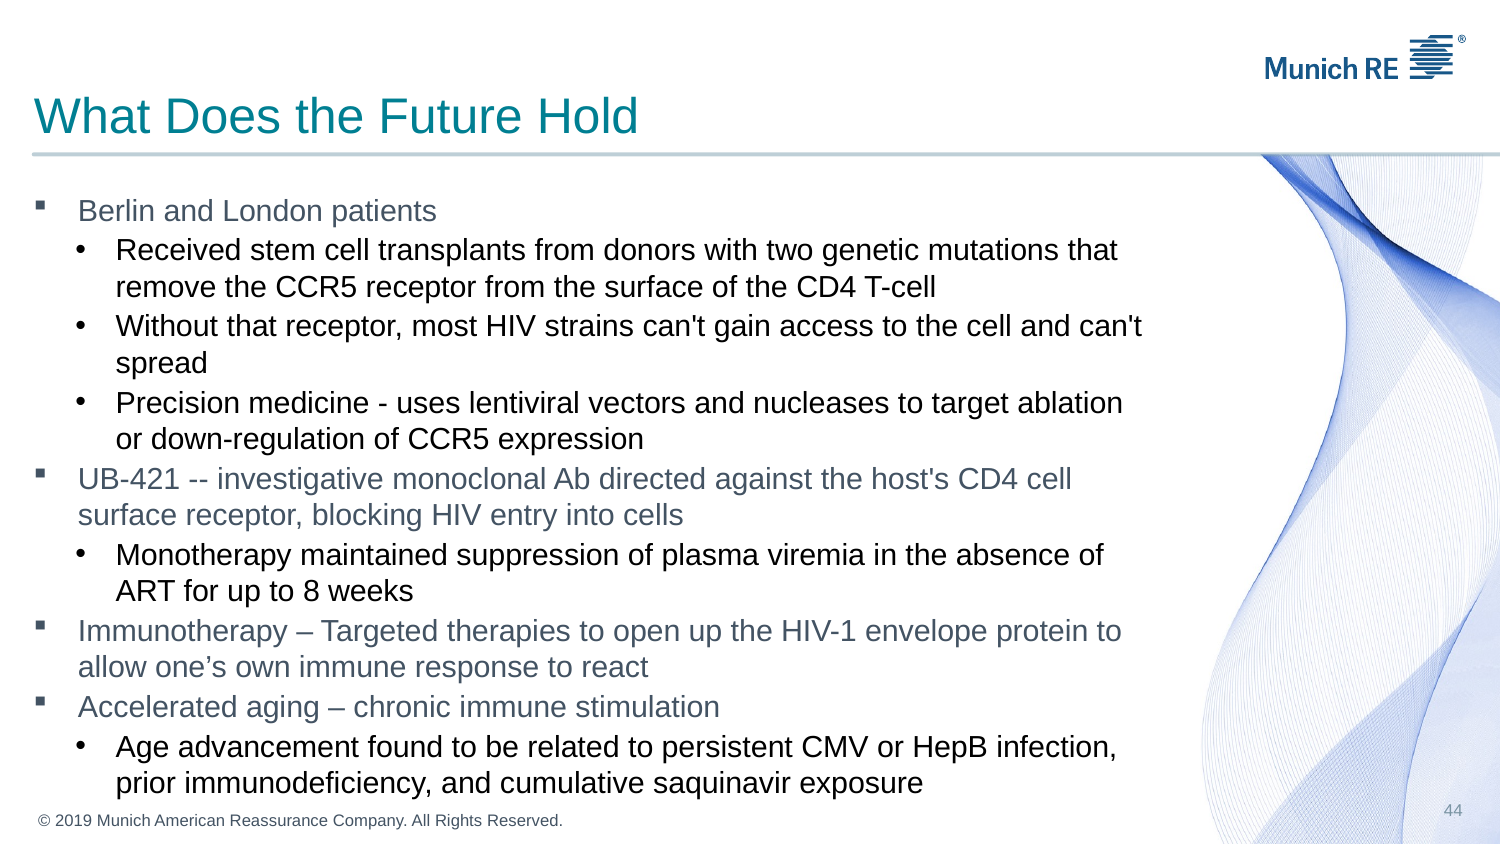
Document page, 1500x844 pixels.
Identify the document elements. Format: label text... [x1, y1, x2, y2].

slide_number 44 [1443, 799, 1482, 821]
list Berlin and London patients Received stem cell transplants from donors with two genetic mutations that remove the CCR5 receptor from the surface of the CD4 T-cell Without that receptor, most HIV strains can't gain access to the cell and can't spread Precision medicine - uses lentiviral vectors and nucleases to target ablation or down-regulation of CCR5 expression UB-421 -- investigative monoclonal Ab directed against the host's CD4 cell surface receptor, blocking HIV entry into cells Monotherapy maintained suppression of plasma viremia in the absence of ART for up to 8 weeks Immunotherapy – Targeted therapies to open up the HIV-1 envelope protein to allow one’s own immune response to react Accelerated aging – chronic immune stimulation Age advancement found to be related to persistent CMV or HepB infection, prior immunodeficiency, and cumulative saquinavir exposure [33, 190, 1154, 800]
picture [393, 157, 1500, 844]
title What Does the Future Hold [33, 83, 1467, 144]
